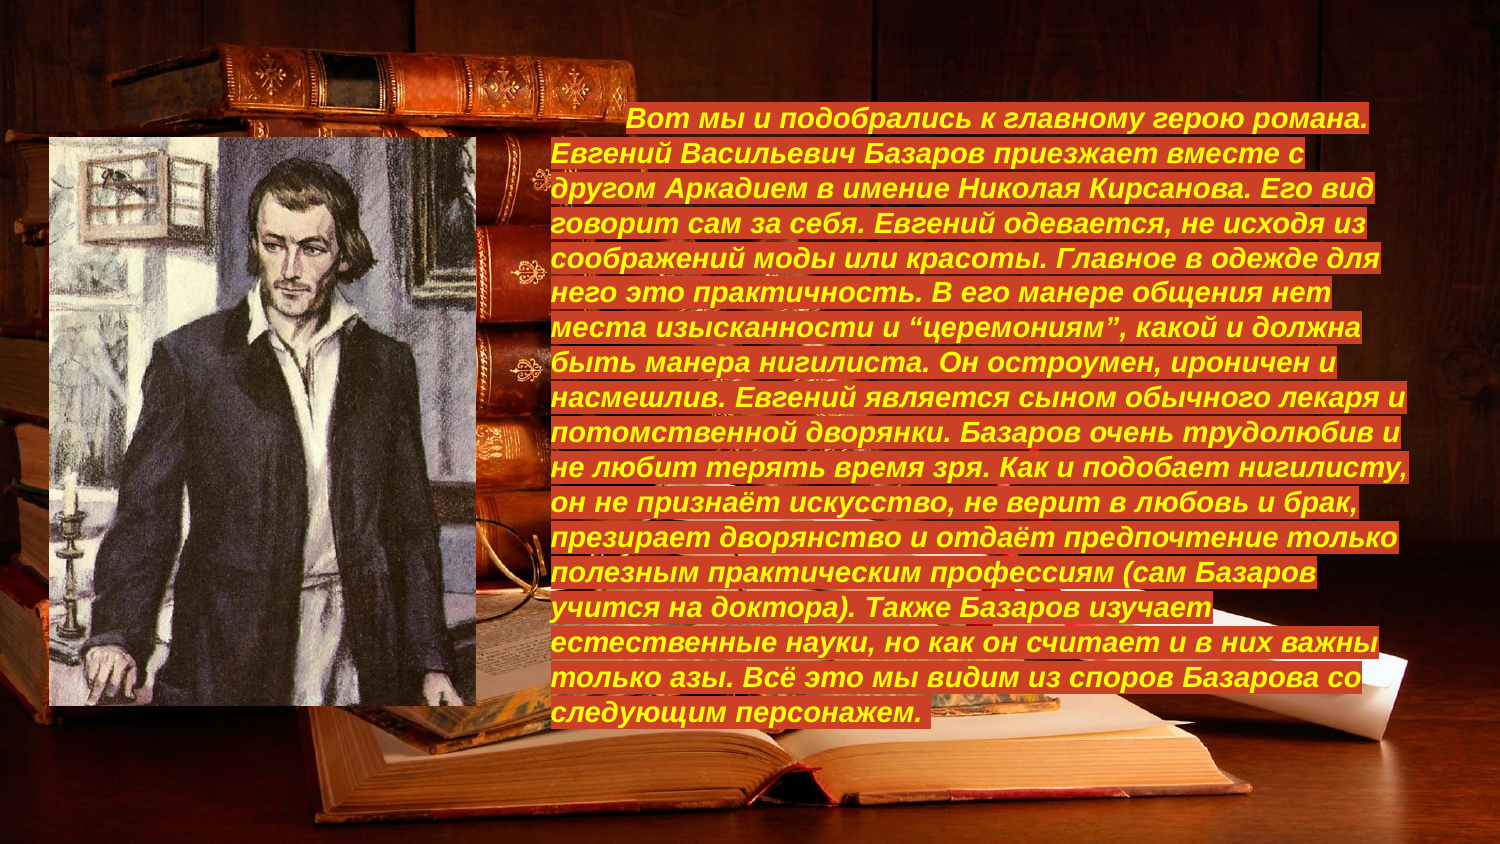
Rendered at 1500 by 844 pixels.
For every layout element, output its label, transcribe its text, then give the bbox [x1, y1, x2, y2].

text_box Вот мы и подобрались к главному герою романа. Евгений Васильевич Базаров приезжает вместе с другом Аркадием в имение Николая Кирсанова. Его вид говорит сам за себя. Евгений одевается, не исходя из соображений моды или красоты. Главное в одежде для него это практичность. В его манере общения нет места изысканности и “церемониям”, какой и должна быть манера нигилиста. Он остроумен, ироничен и насмешлив. Евгений является сыном обычного лекаря и потомственной дворянки. Базаров очень трудолюбив и не любит терять время зря. Как и подобает нигилисту, он не признаёт искусство, не верит в любовь и брак, презирает дворянство и отдаёт предпочтение только полезным практическим профессиям (сам Базаров учится на доктора). Также Базаров изучает естественные науки, но как он считает и в них важны только азы. Всё это мы видим из споров Базарова со следующим персонажем. [535, 84, 1428, 746]
picture [0, 0, 1500, 844]
